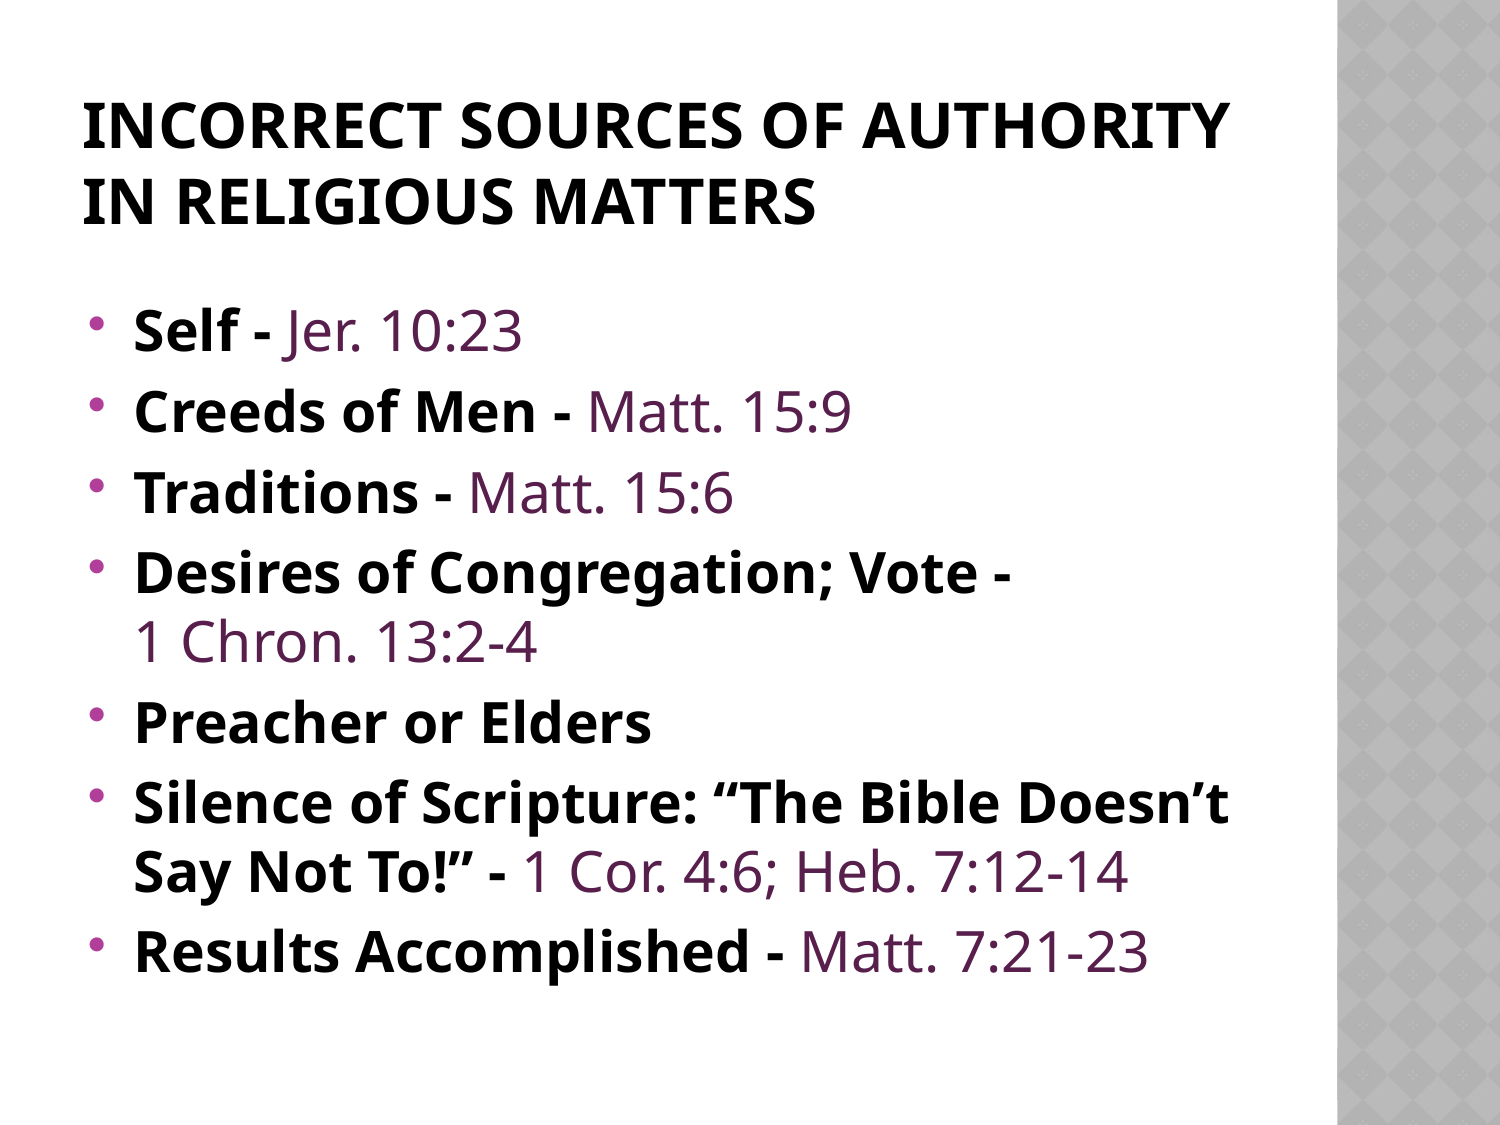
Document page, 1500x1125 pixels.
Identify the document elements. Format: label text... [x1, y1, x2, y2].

title Incorrect Sources of Authority in religious matters [75, 52, 1263, 238]
list Self - Jer. 10:23 Creeds of Men - Matt. 15:9 Traditions - Matt. 15:6 Desires of Congregation; Vote - 1 Chron. 13:2-4 Preacher or Elders Silence of Scripture: “The Bible Doesn’t Say Not To!” - 1 Cor. 4:6; Heb. 7:12-14 Results Accomplished - Matt. 7:21-23 [75, 287, 1263, 1059]
